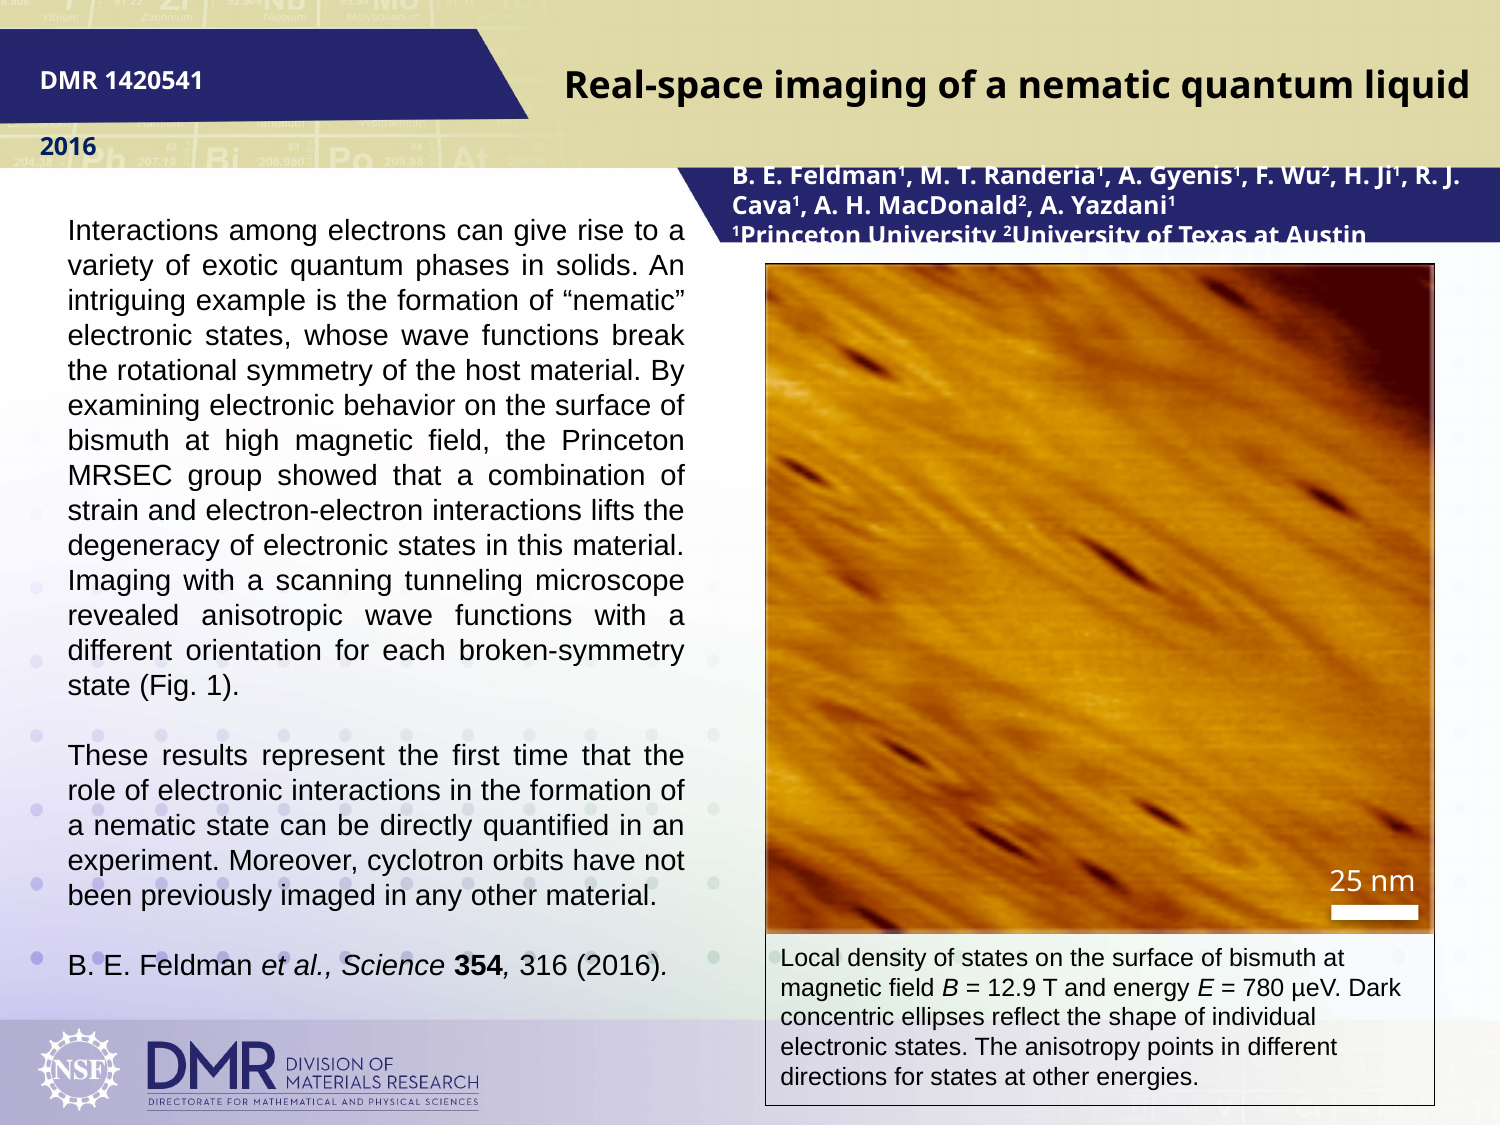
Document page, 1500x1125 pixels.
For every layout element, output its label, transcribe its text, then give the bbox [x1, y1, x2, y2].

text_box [764, 263, 1438, 934]
text_box DMR 1420541 [24, 57, 478, 102]
text_box 2016 [24, 122, 134, 168]
text_box B. E. Feldman1, M. T. Randeria1, A. Gyenis1, F. Wu2, H. Ji1, R. J. Cava1, A. H. MacDonald2, A. Yazdani1 1Princeton University 2University of Texas at Austin [717, 151, 1487, 257]
title Real-space imaging of a nematic quantum liquid [548, 18, 1500, 150]
text_box [765, 1099, 1435, 1106]
picture [0, 0, 1500, 1125]
text_box Local density of states on the surface of bismuth at magnetic field B = 12.9 T and energy E = 780 µeV. Dark concentric ellipses reflect the shape of individual electronic states. The anisotropy points in different directions for states at other energies. [765, 949, 1438, 1099]
text_box Interactions among electrons can give rise to a variety of exotic quantum phases in solids. An intriguing example is the formation of “nematic” electronic states, whose wave functions break the rotational symmetry of the host material. By examining electronic behavior on the surface of bismuth at high magnetic field, the Princeton MRSEC group showed that a combination of strain and electron-electron interactions lifts the degeneracy of electronic states in this material. Imaging with a scanning tunneling microscope revealed anisotropic wave functions with a different orientation for each broken-symmetry state (Fig. 1). These results represent the first time that the role of electronic interactions in the formation of a nematic state can be directly quantified in an experiment. Moreover, cyclotron orbits have not been previously imaged in any other material. B. E. Feldman et al., Science 354, 316 (2016). [52, 204, 701, 989]
